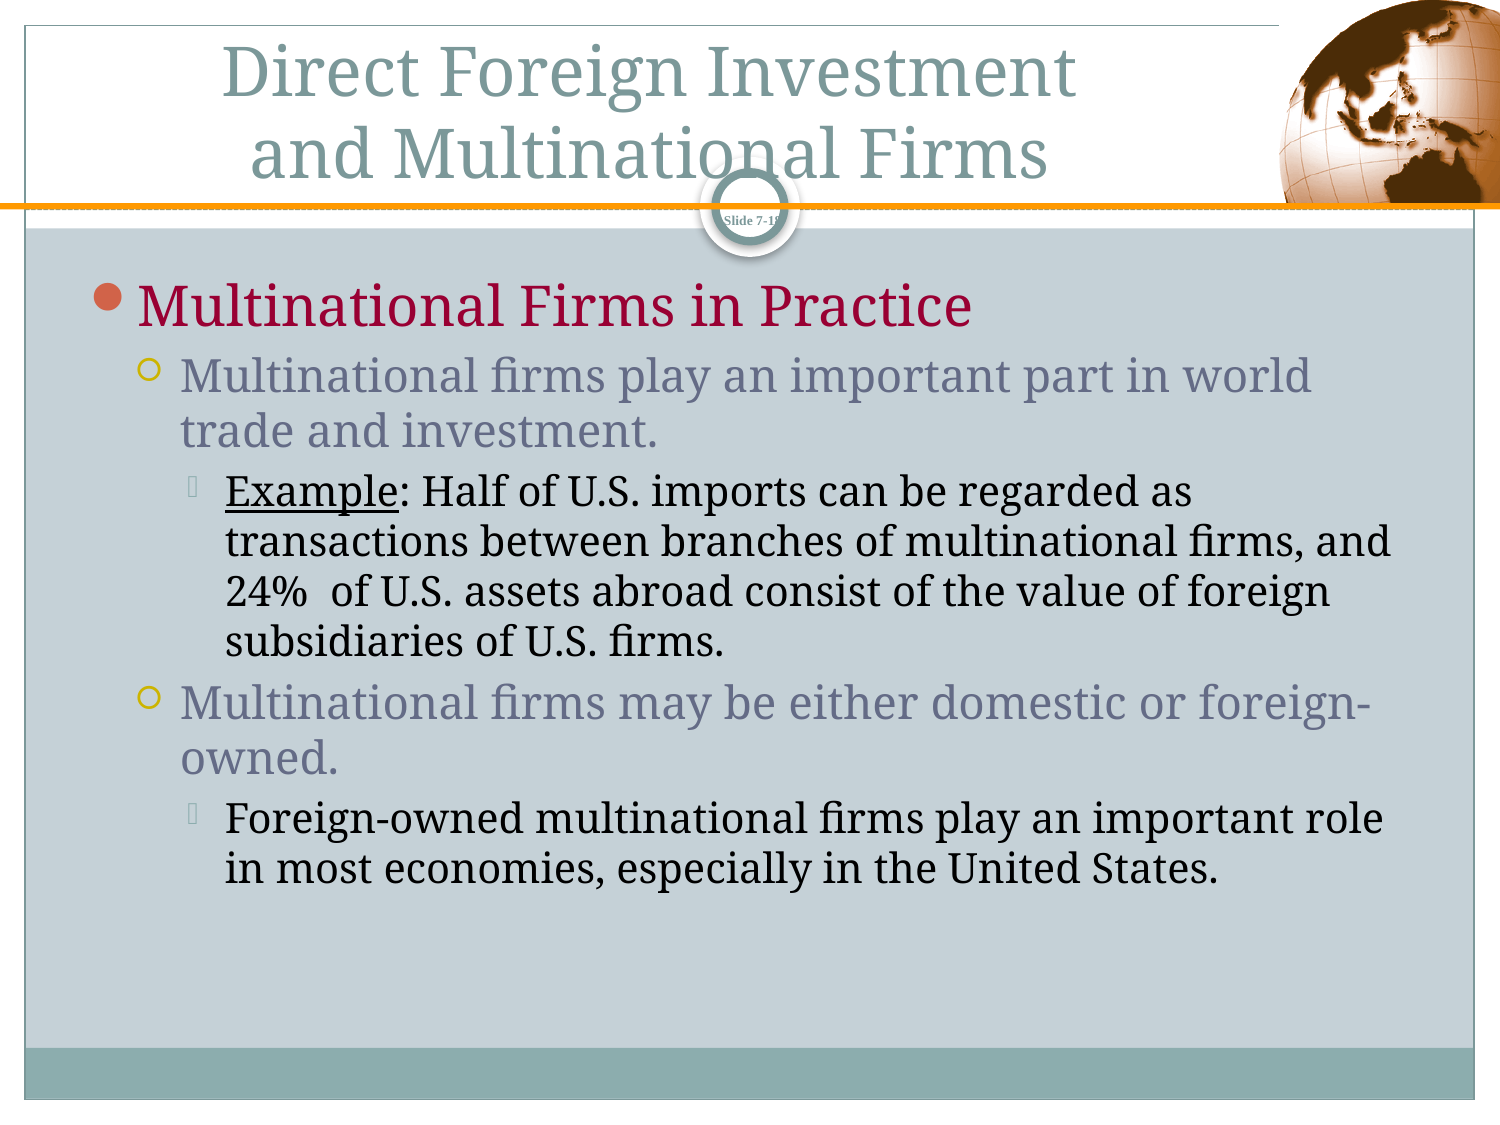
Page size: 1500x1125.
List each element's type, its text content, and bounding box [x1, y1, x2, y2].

title Direct Foreign Investment and Multinational Firms [12, 12, 1288, 200]
slide_number Slide 7-18 [715, 168, 791, 241]
list Multinational Firms in Practice Multinational firms play an important part in world trade and investment. Example: Half of U.S. imports can be regarded as transactions between branches of multinational firms, and 24% of U.S. assets abroad consist of the value of foreign subsidiaries of U.S. firms. Multinational firms may be either domestic or foreign-owned. Foreign-owned multinational firms play an important role in most economies, especially in the United States. [75, 262, 1425, 997]
picture [1279, 0, 1500, 203]
